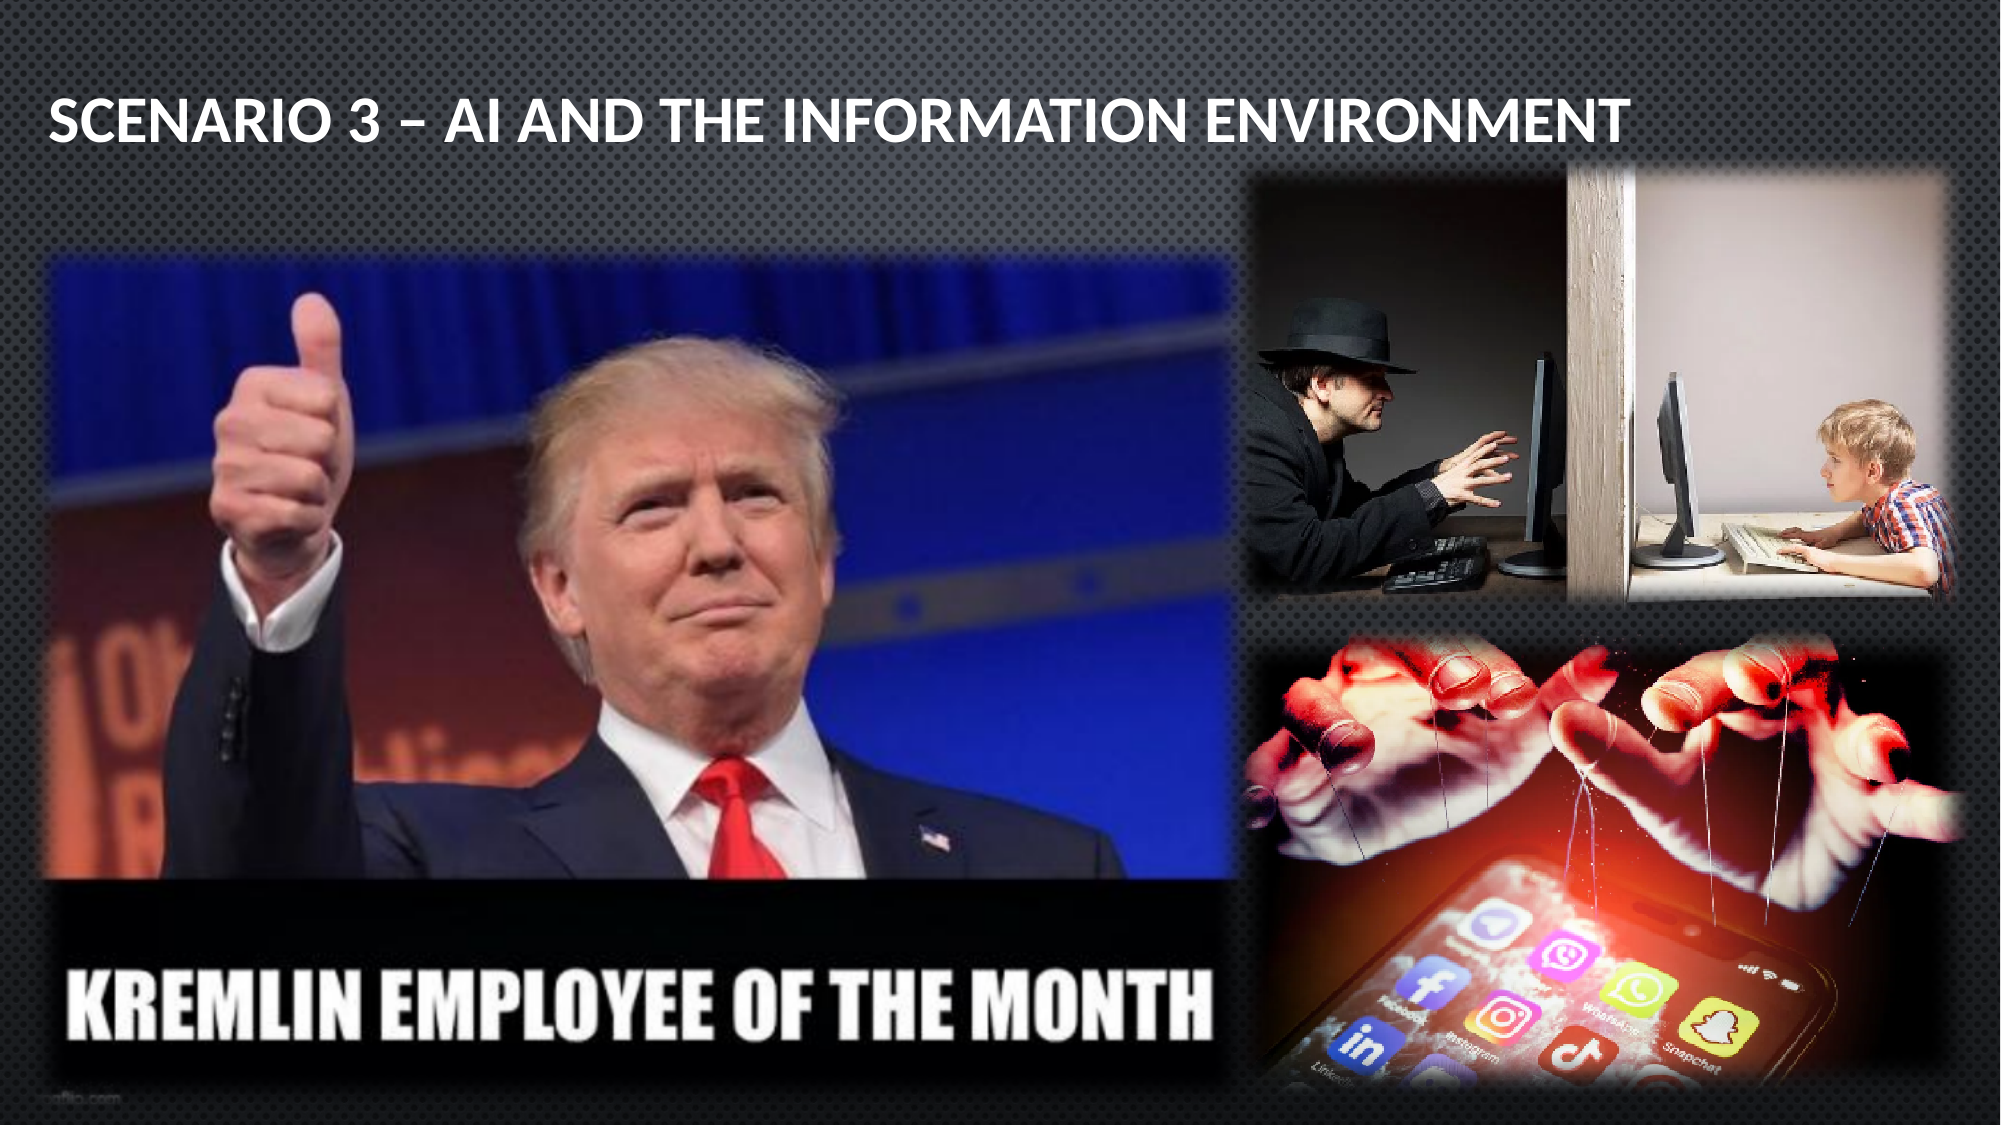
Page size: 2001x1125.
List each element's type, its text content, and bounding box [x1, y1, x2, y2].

picture [27, 151, 1975, 1114]
title Scenario 3 – AI and the Information Environment [33, 28, 1974, 341]
